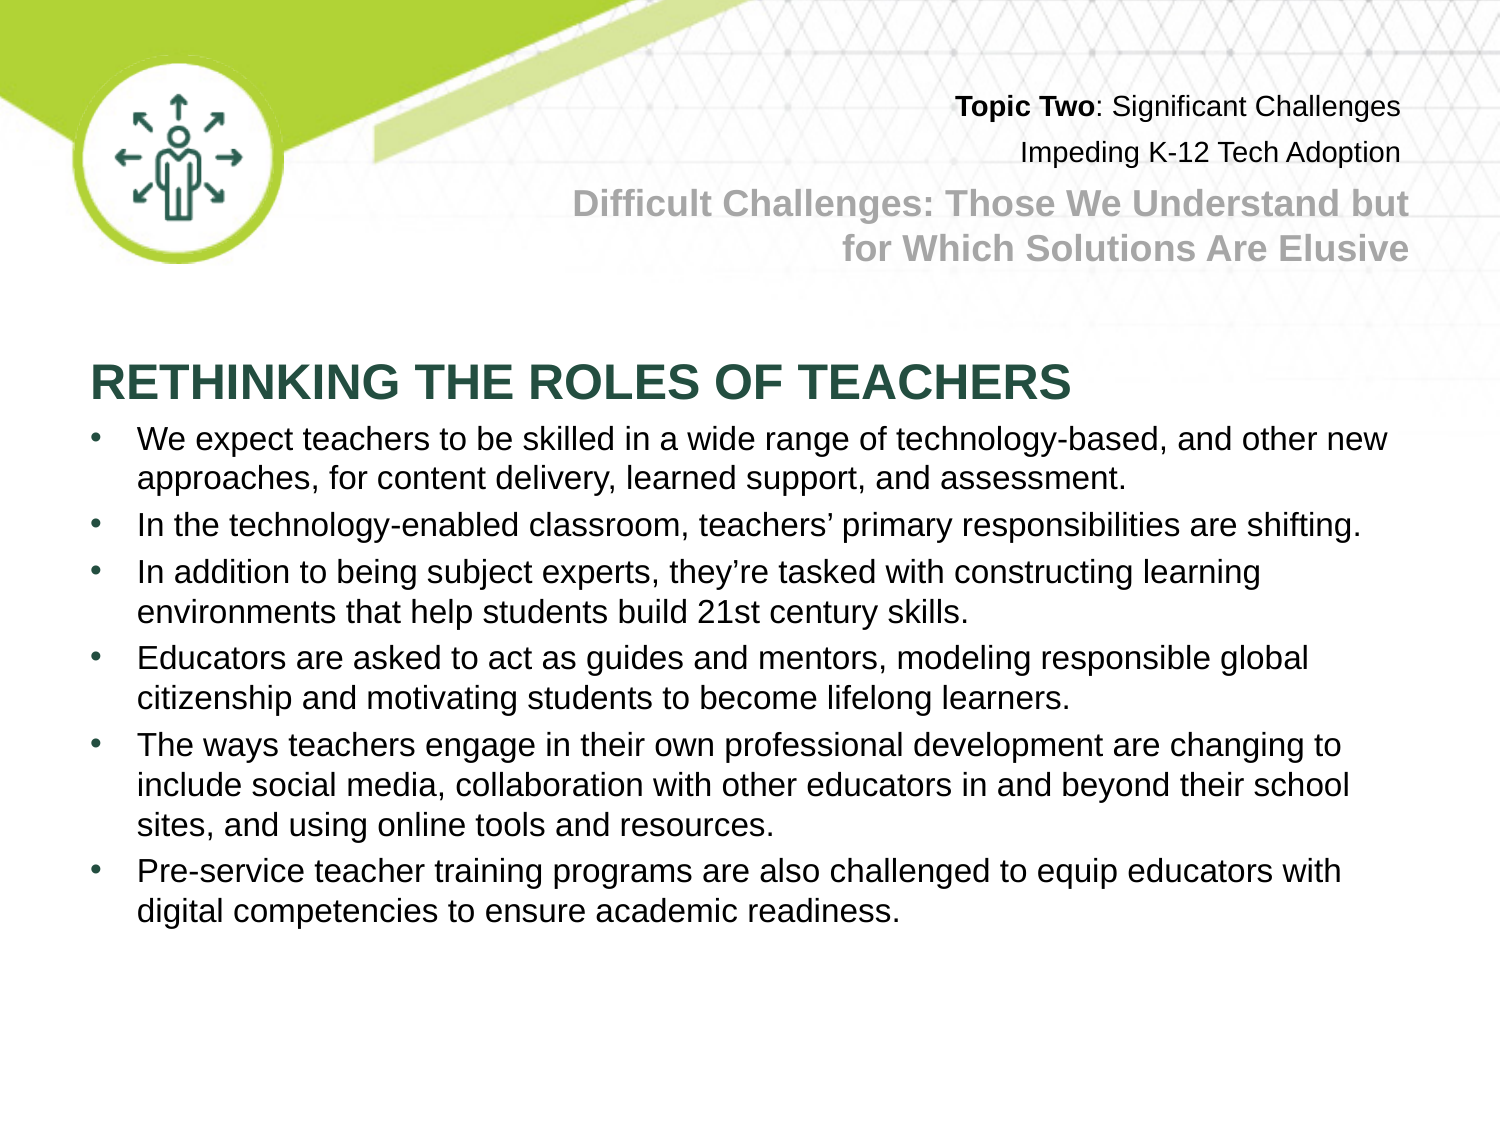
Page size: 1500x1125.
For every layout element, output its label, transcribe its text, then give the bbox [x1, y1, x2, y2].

list Topic Two: Significant Challenges Impeding K-12 Tech Adoption [607, 69, 1425, 170]
picture [0, 0, 1500, 1125]
list RETHINKING THE ROLES OF TEACHERS We expect teachers to be skilled in a wide range of technology-based, and other new approaches, for content delivery, learned support, and assessment. In the technology-enabled classroom, teachers’ primary responsibilities are shifting. In addition to being subject experts, they’re tasked with constructing learning environments that help students build 21st century skills. Educators are asked to act as guides and mentors, modeling responsible global citizenship and motivating students to become lifelong learners. The ways teachers engage in their own professional development are changing to include social media, collaboration with other educators in and beyond their school sites, and using online tools and resources. Pre-service teacher training programs are also challenged to equip educators with digital competencies to ensure academic readiness. [75, 342, 1425, 925]
title Difficult Challenges: Those We Understand but for Which Solutions Are Elusive [517, 171, 1425, 302]
